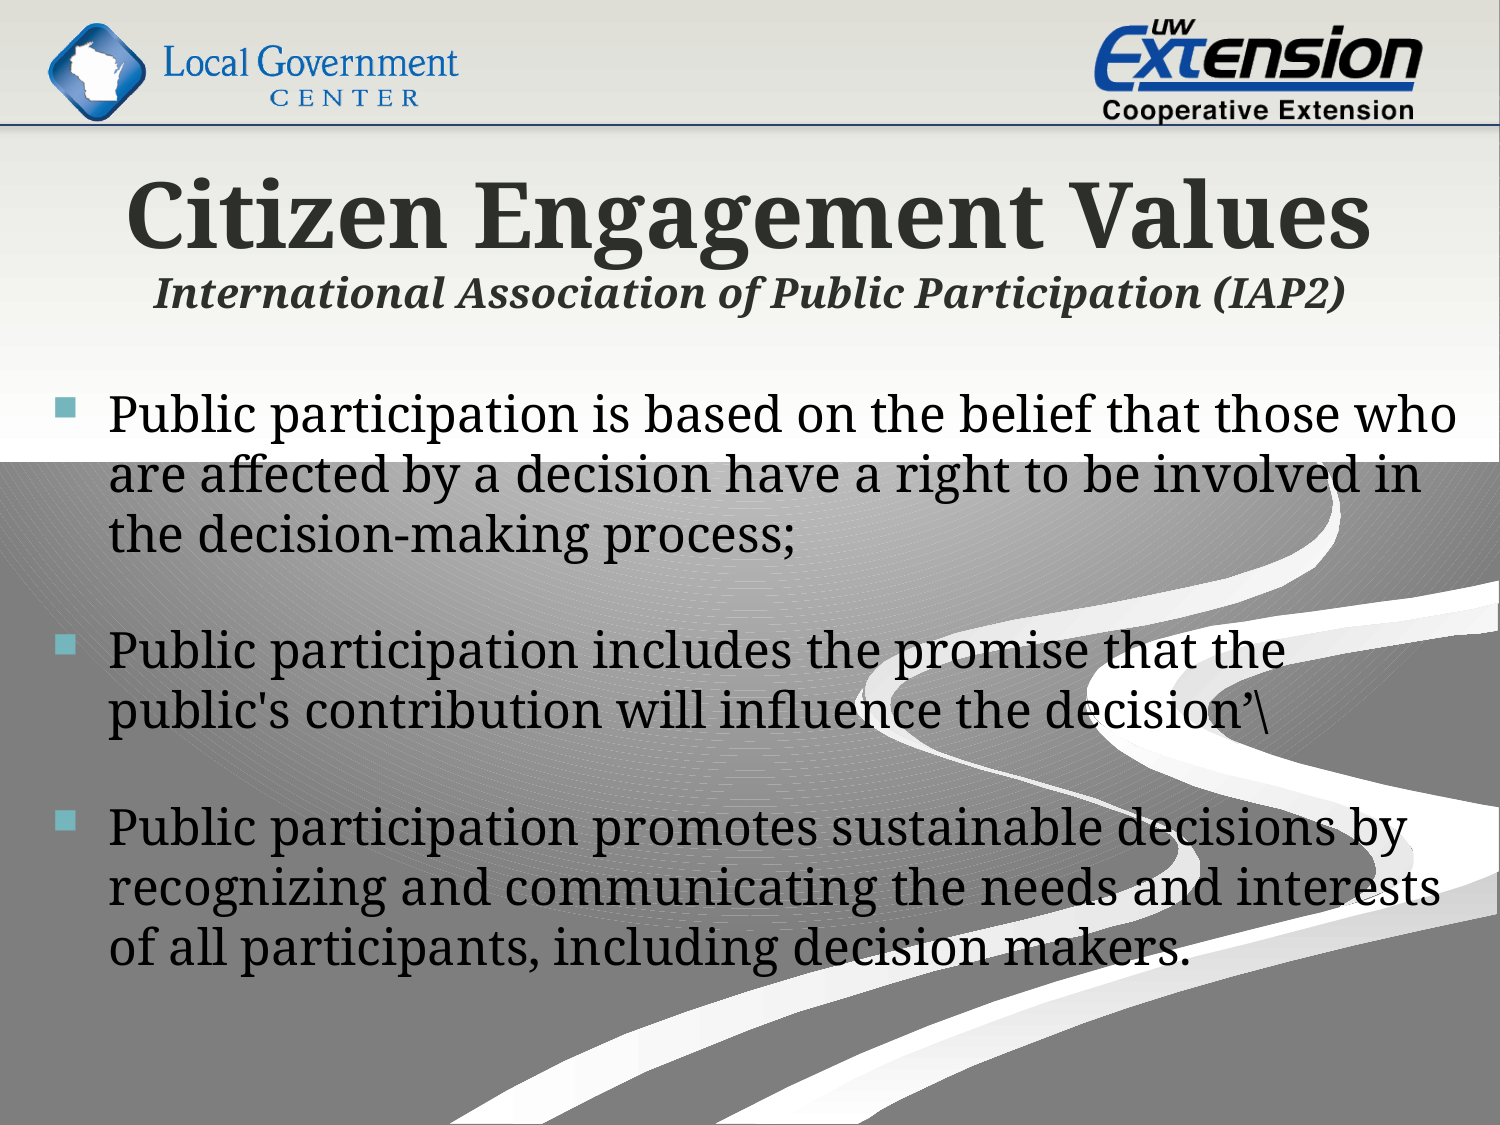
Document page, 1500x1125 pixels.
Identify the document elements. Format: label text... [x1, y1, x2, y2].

picture [0, 21, 469, 122]
title Citizen Engagement Values International Association of Public Participation (IAP2) [75, 149, 1425, 375]
list Public participation is based on the belief that those who are affected by a decision have a right to be involved in the decision-making process; Public participation includes the promise that the public's contribution will influence the decision’\ Public participation promotes sustainable decisions by recognizing and communicating the needs and interests of all participants, including decision makers. [37, 375, 1475, 1100]
picture [1094, 18, 1423, 125]
